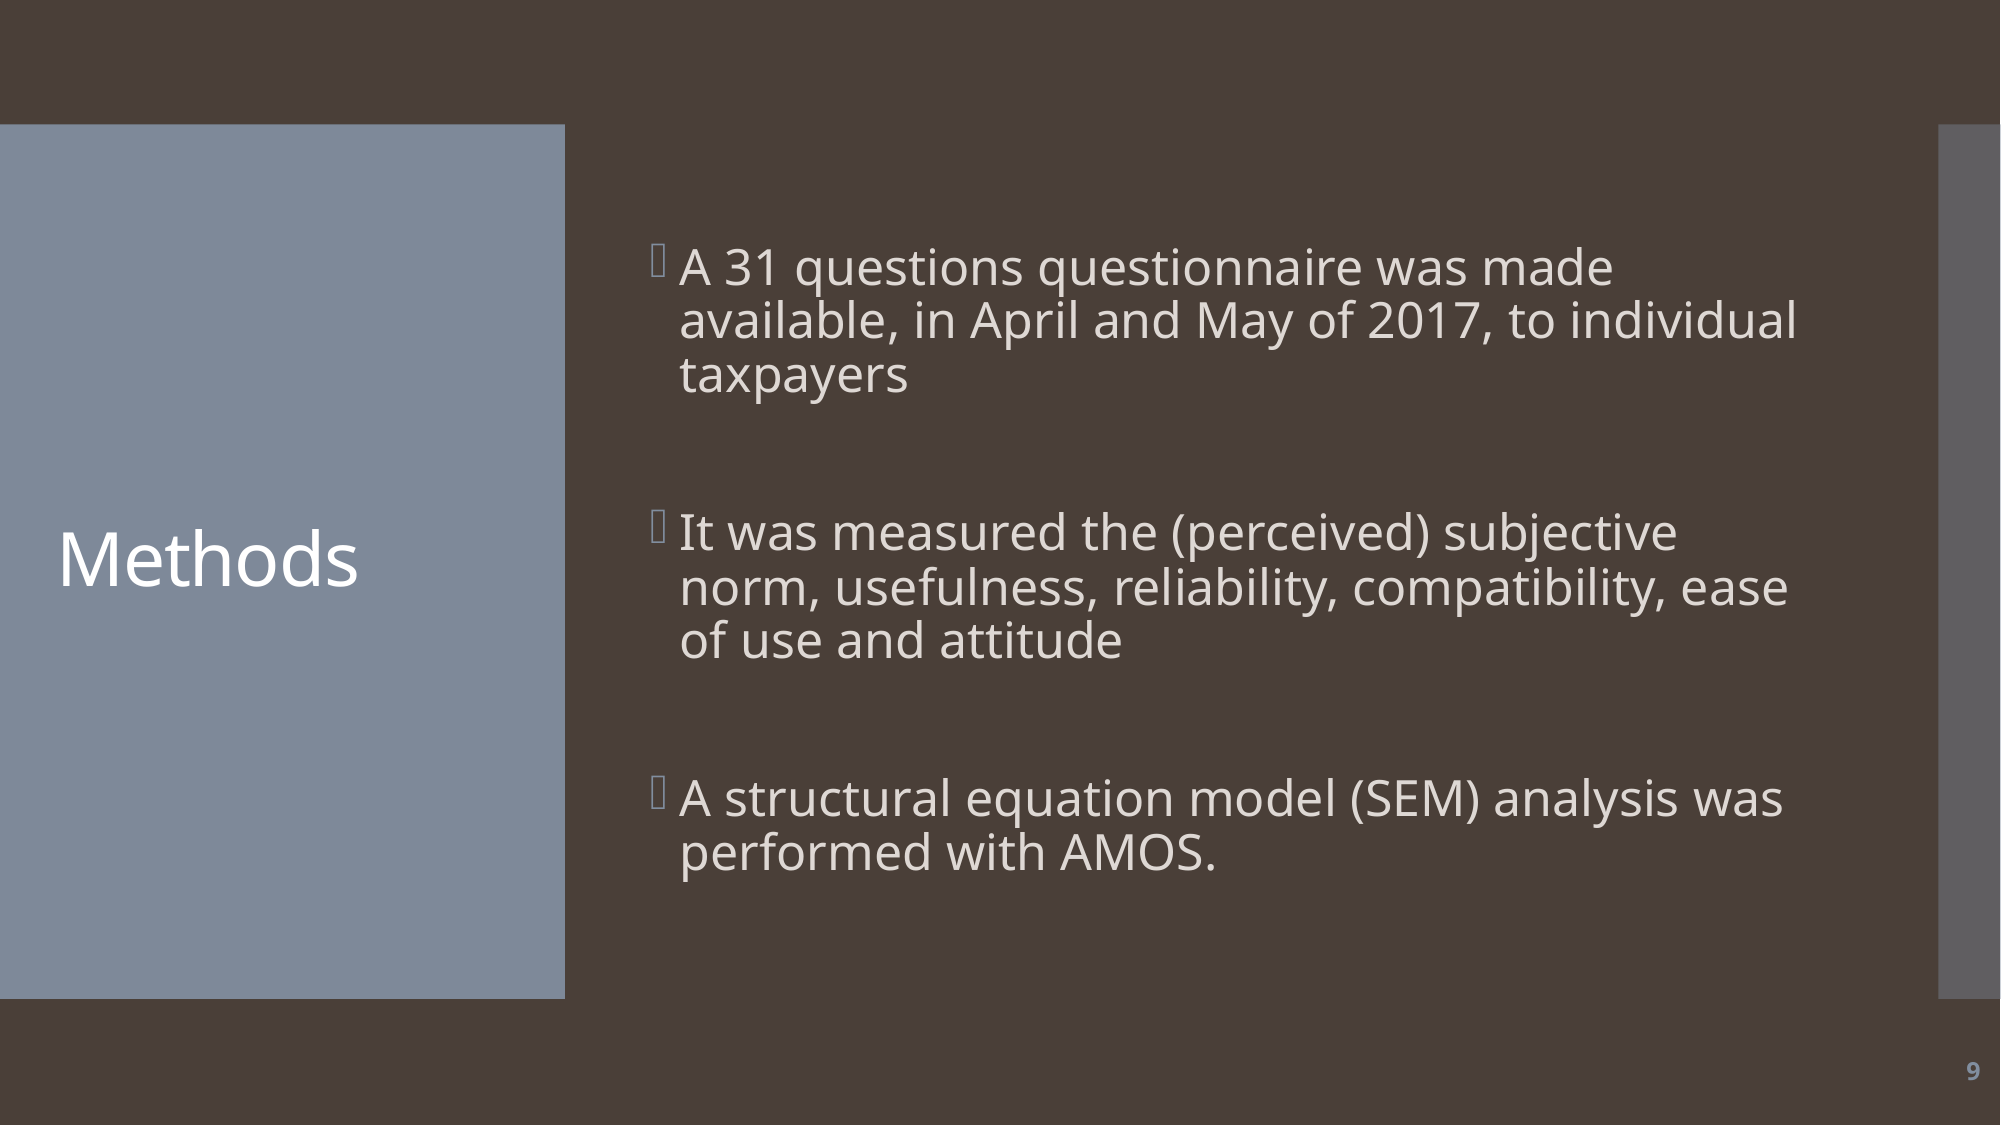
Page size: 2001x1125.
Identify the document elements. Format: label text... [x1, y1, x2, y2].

title Methods [41, 184, 525, 940]
slide_number 9 [1744, 1042, 1996, 1103]
list A 31 questions questionnaire was made available, in April and May of 2017, to individual taxpayers It was measured the (perceived) subjective norm, usefulness, reliability, compatibility, ease of use and attitude A structural equation model (SEM) analysis was performed with AMOS. [634, 141, 1835, 982]
